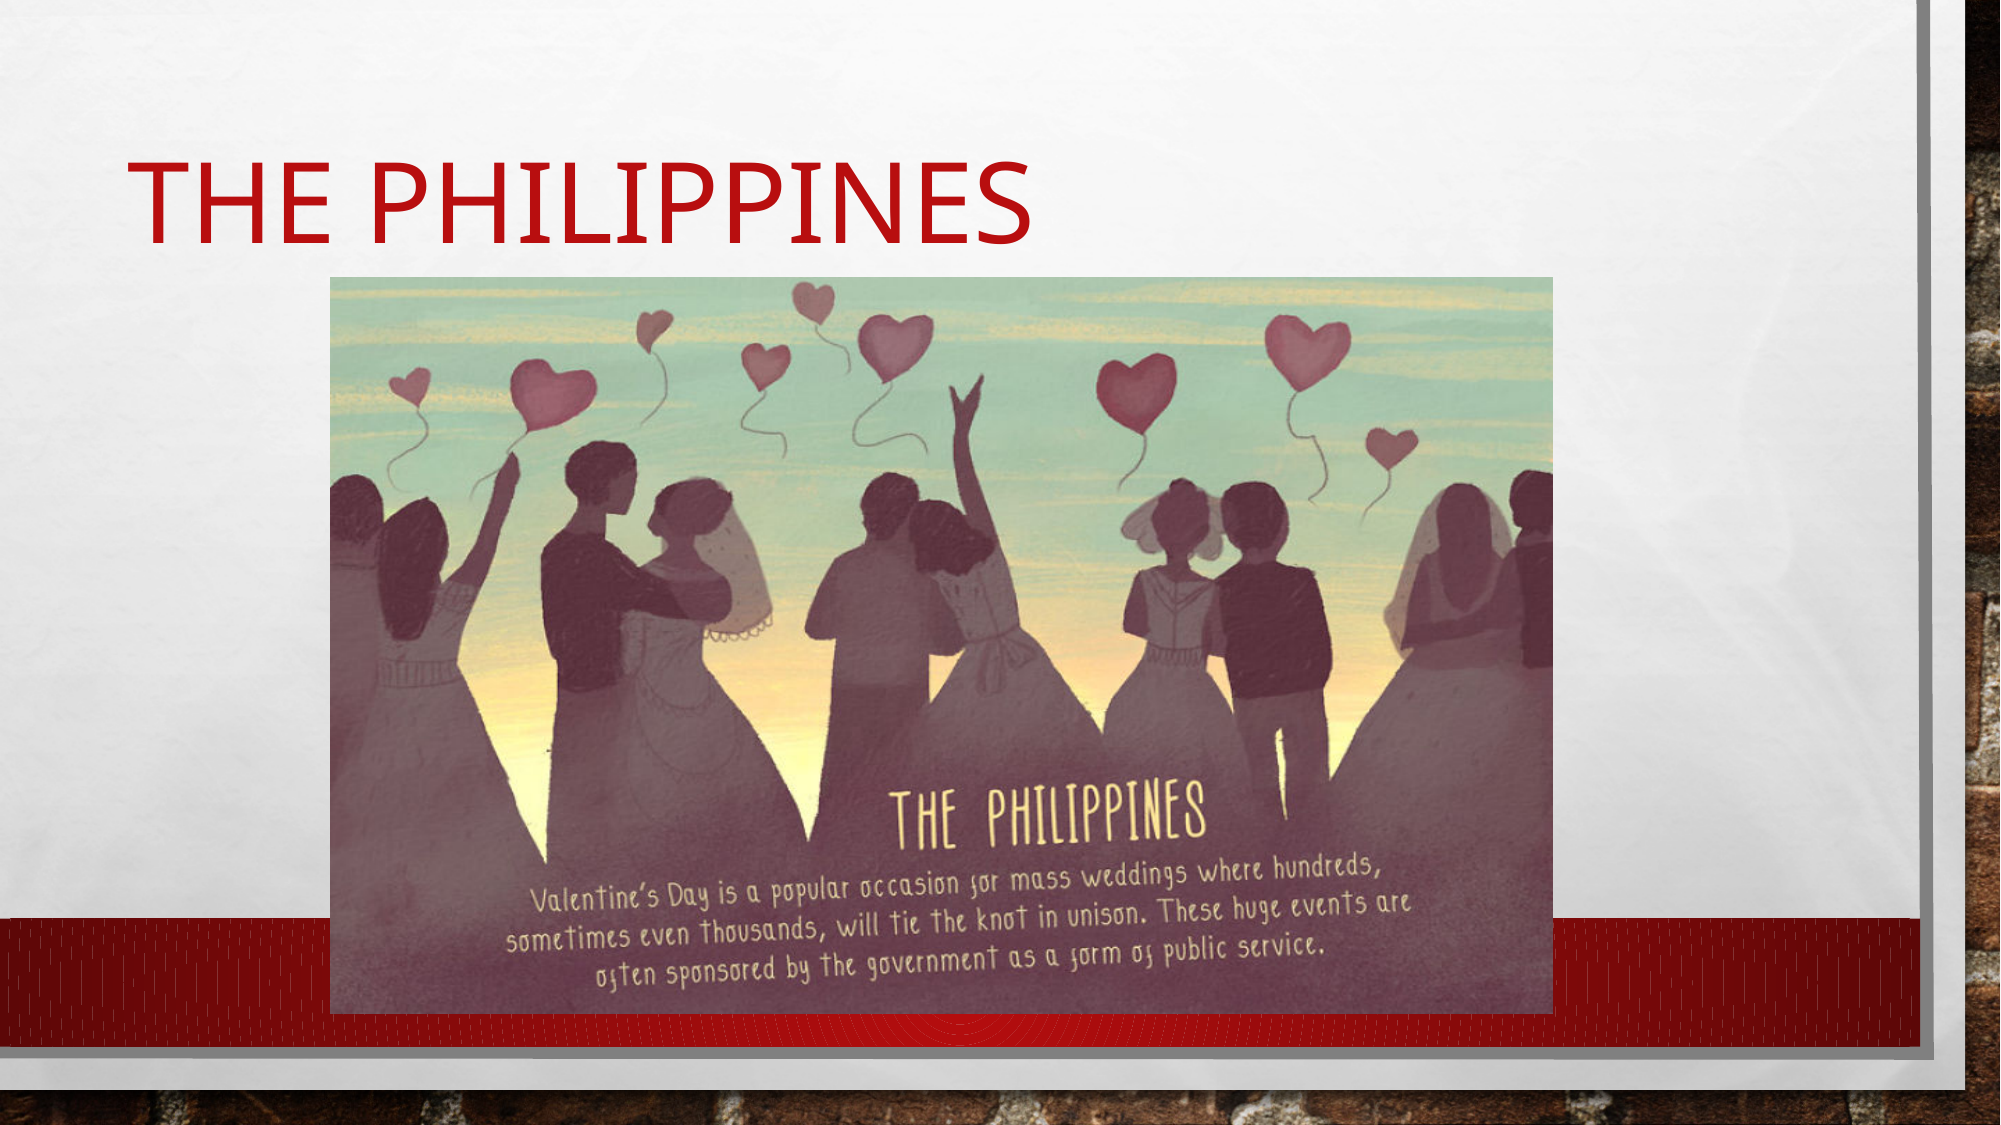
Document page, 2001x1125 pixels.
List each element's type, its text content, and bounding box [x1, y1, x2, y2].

picture [0, 0, 2000, 1125]
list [330, 277, 1553, 1014]
title THE PHILIPPINES [112, 112, 1818, 302]
